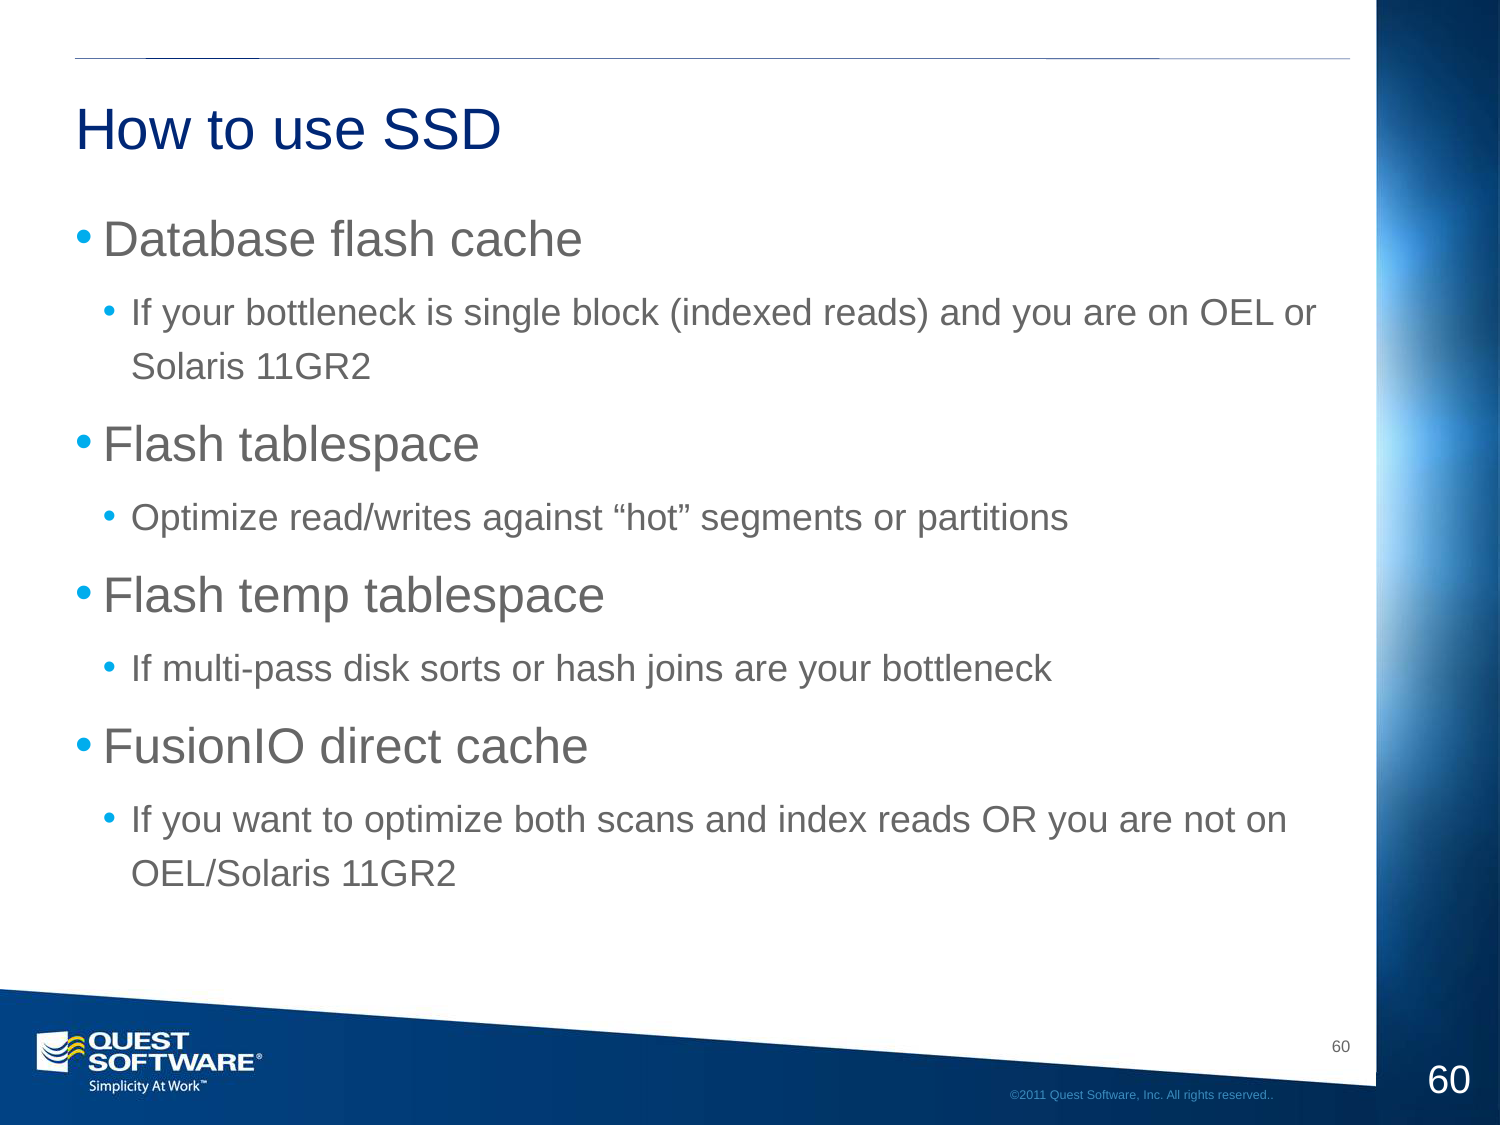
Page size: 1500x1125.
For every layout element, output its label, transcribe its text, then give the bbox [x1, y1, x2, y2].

list Database flash cache If your bottleneck is single block (indexed reads) and you are on OEL or Solaris 11GR2 Flash tablespace Optimize read/writes against “hot” segments or partitions Flash temp tablespace If multi-pass disk sorts or hash joins are your bottleneck FusionIO direct cache If you want to optimize both scans and index reads OR you are not on OEL/Solaris 11GR2 [74, 194, 1351, 975]
slide_number 59 [1412, 1046, 1500, 1122]
title How to use SSD [74, 83, 1351, 173]
picture [0, 0, 1500, 1125]
